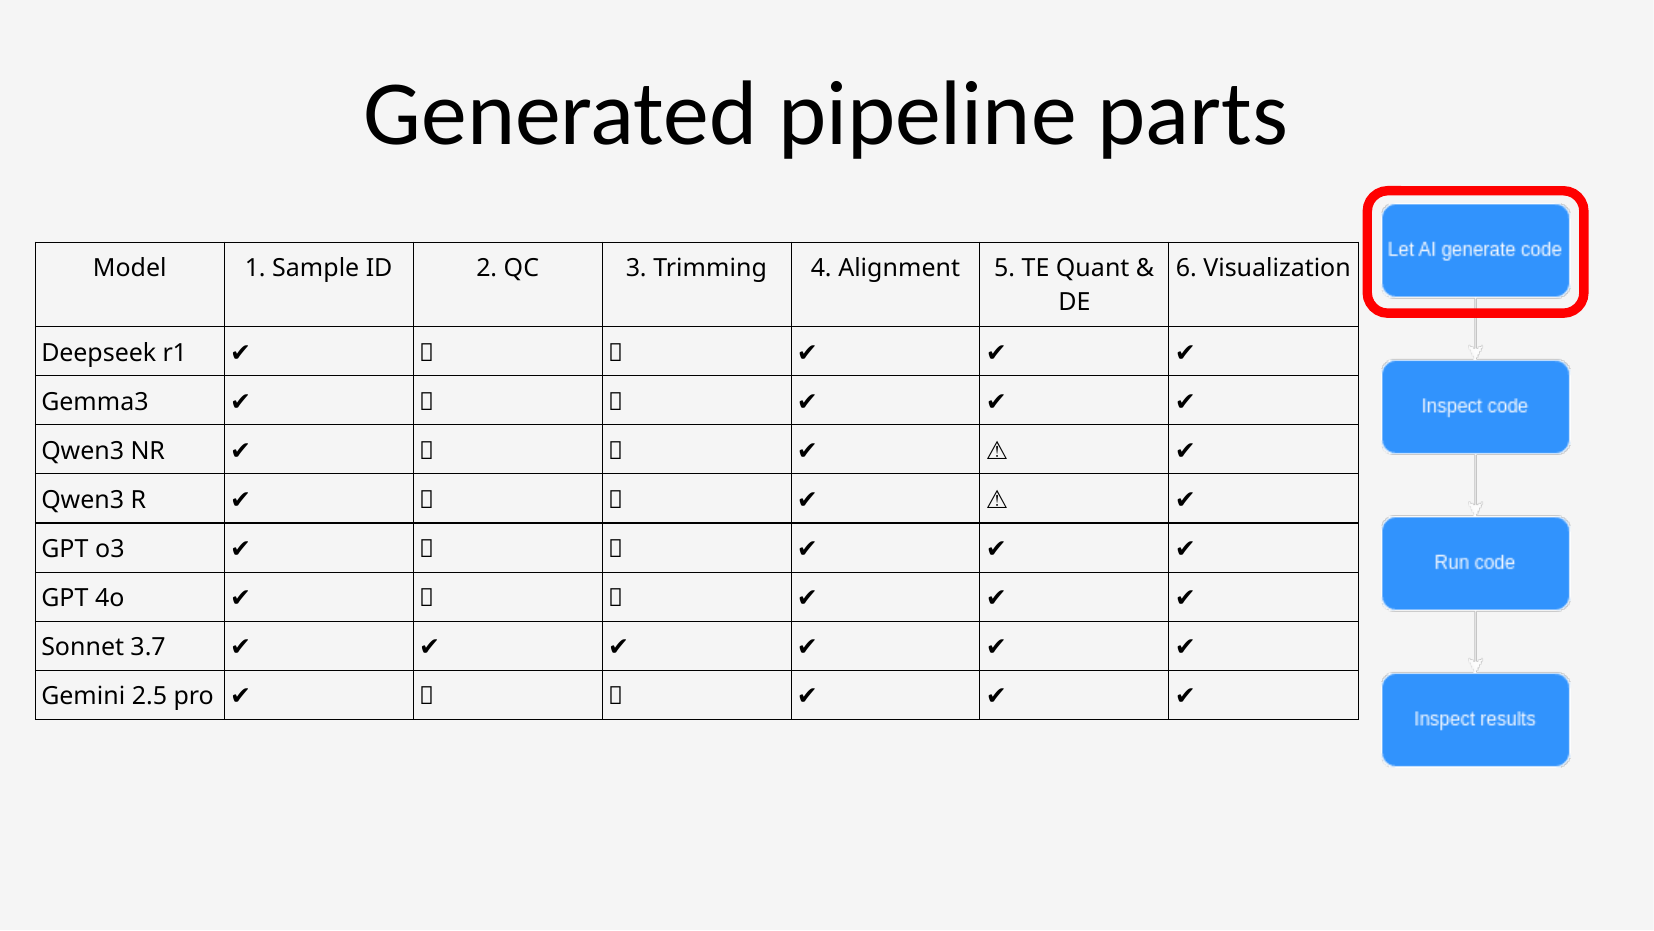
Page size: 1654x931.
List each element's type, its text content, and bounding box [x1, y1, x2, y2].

table_cell ✔️ [792, 671, 979, 719]
table_cell ✔️ [225, 474, 413, 522]
table_cell ✔️ [1169, 524, 1358, 572]
table_cell ⚠️ [980, 474, 1168, 522]
table_cell ❌ [414, 376, 602, 424]
table_cell ❌ [603, 327, 791, 375]
table_header 2. QC [414, 243, 602, 326]
table_cell ✔️ [980, 622, 1168, 670]
table_header 6. Visualization [1169, 243, 1358, 326]
table_cell Deepseek r1 [36, 327, 224, 375]
table_cell ✔️ [225, 376, 413, 424]
table_cell ❌ [603, 573, 791, 621]
table_cell ✔️ [980, 327, 1168, 375]
table_header 4. Alignment [792, 243, 979, 326]
table_cell ✔️ [980, 376, 1168, 424]
table_header Model [36, 243, 224, 326]
table_cell ❌ [414, 573, 602, 621]
table_cell ❌ [414, 474, 602, 522]
table_cell ✔️ [1169, 327, 1358, 375]
table_cell Qwen3 R [36, 474, 224, 522]
table_cell GPT 4o [36, 573, 224, 621]
table_cell ❌ [414, 327, 602, 375]
table_cell ✔️ [1169, 425, 1358, 473]
table_cell Sonnet 3.7 [36, 622, 224, 670]
table_cell Qwen3 NR [36, 425, 224, 473]
table_cell ❌ [414, 425, 602, 473]
table_cell ✔️ [225, 327, 413, 375]
table_cell ✔️ [1169, 573, 1358, 621]
table_cell ❌ [603, 425, 791, 473]
table_cell ✔️ [792, 474, 979, 522]
table_cell ✔️ [225, 425, 413, 473]
table_cell Gemma3 [36, 376, 224, 424]
table_cell ❌ [603, 376, 791, 424]
table_header 1. Sample ID [225, 243, 413, 326]
table_cell ❌ [603, 474, 791, 522]
table_cell ✔️ [225, 573, 413, 621]
table_cell ✔️ [603, 622, 791, 670]
picture [1381, 203, 1571, 768]
table_cell ✔️ [225, 622, 413, 670]
table_cell ✔️ [1169, 376, 1358, 424]
table_cell ❌ [414, 671, 602, 719]
table_cell GPT o3 [36, 524, 224, 572]
text_box [1366, 190, 1585, 313]
table_cell ✔️ [414, 622, 602, 670]
table_cell ✔️ [792, 622, 979, 670]
table_cell ✔️ [1169, 474, 1358, 522]
table_cell ✔️ [980, 524, 1168, 572]
table_cell ✔️ [792, 573, 979, 621]
table_cell ❌ [603, 671, 791, 719]
table_cell ✔️ [225, 671, 413, 719]
table_cell ✔️ [980, 671, 1168, 719]
table_cell ✔️ [792, 425, 979, 473]
table_cell ❌ [603, 524, 791, 572]
table_header 5. TE Quant & DE [980, 243, 1168, 326]
table_cell ❌ [414, 524, 602, 572]
table_cell ✔️ [1169, 622, 1358, 670]
table_cell ✔️ [792, 524, 979, 572]
title Generated pipeline parts [82, 37, 1571, 193]
table_cell ✔️ [792, 376, 979, 424]
table_cell ✔️ [980, 573, 1168, 621]
table_header 3. Trimming [603, 243, 791, 326]
table_cell Gemini 2.5 pro [36, 671, 224, 719]
table_cell ✔️ [225, 524, 413, 572]
table_cell ✔️ [792, 327, 979, 375]
table_cell ✔️ [1169, 671, 1358, 719]
table_cell ⚠️ [980, 425, 1168, 473]
